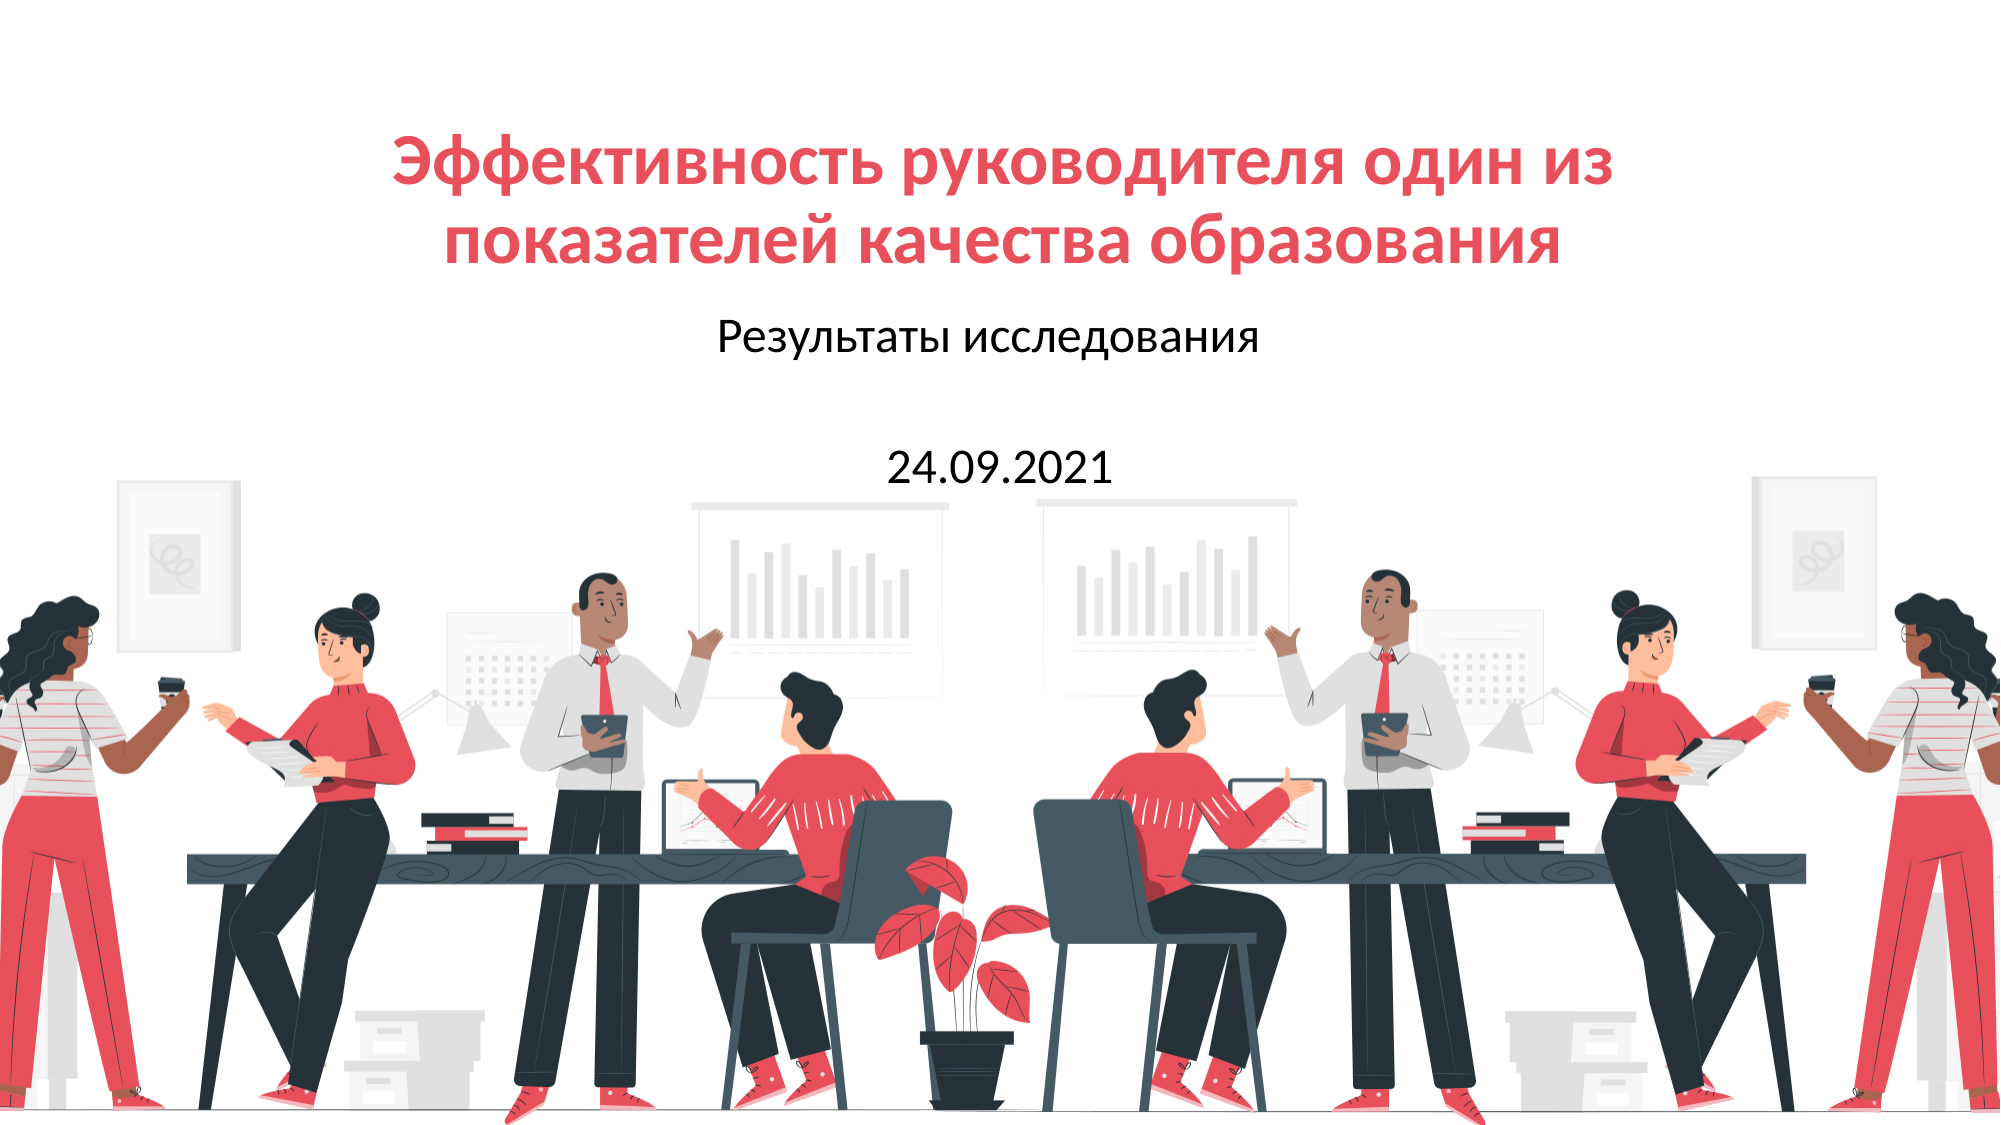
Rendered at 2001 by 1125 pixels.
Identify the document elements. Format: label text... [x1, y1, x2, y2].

subtitle Результаты исследования 24.09.2021 [249, 301, 1750, 573]
picture [0, 0, 2000, 1125]
title Эффективность руководителя один из показателей качества образования [253, 113, 1754, 288]
